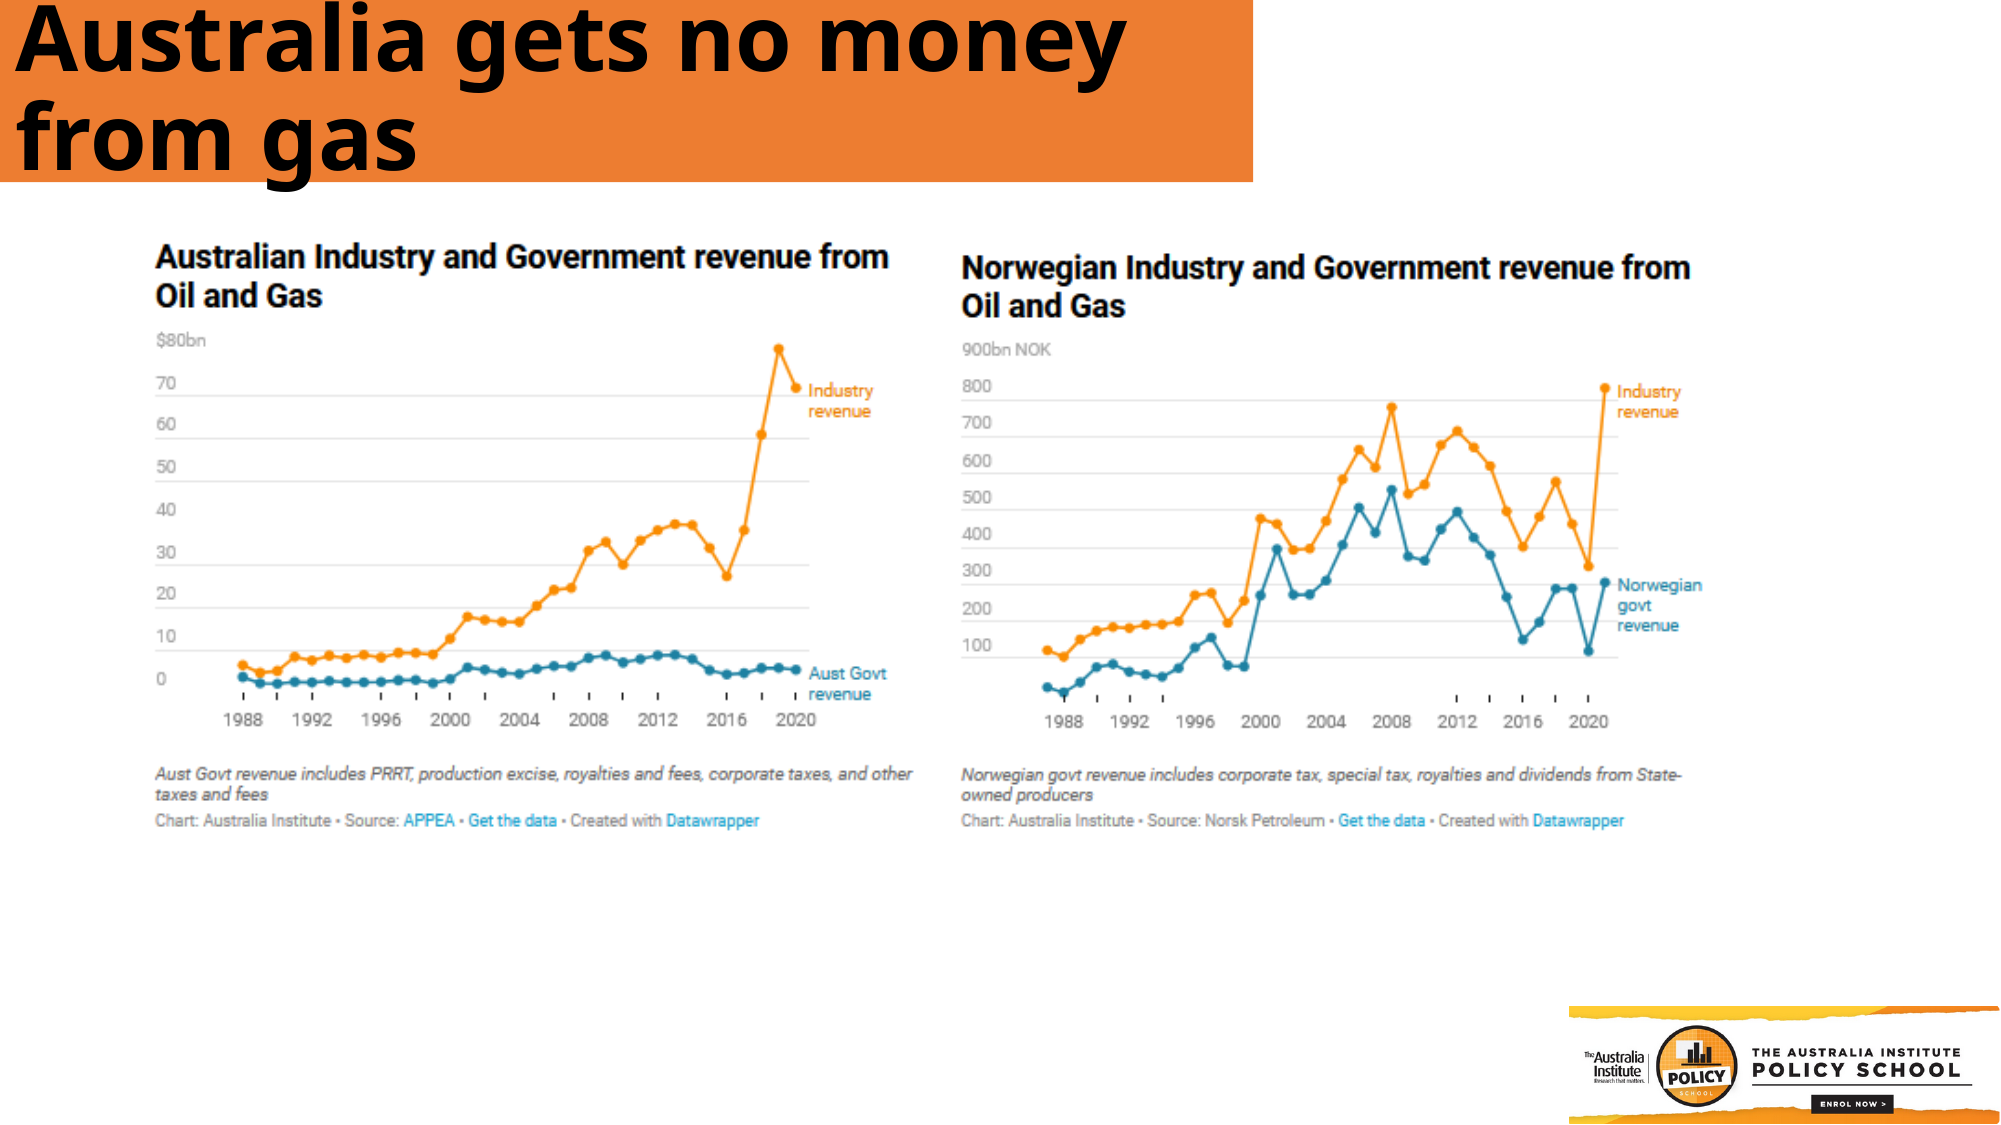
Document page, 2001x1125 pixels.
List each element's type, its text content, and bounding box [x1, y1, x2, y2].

picture [1569, 1006, 2000, 1125]
picture [947, 242, 1719, 856]
title Australia gets no money from gas [0, 0, 1254, 183]
picture [137, 226, 925, 840]
